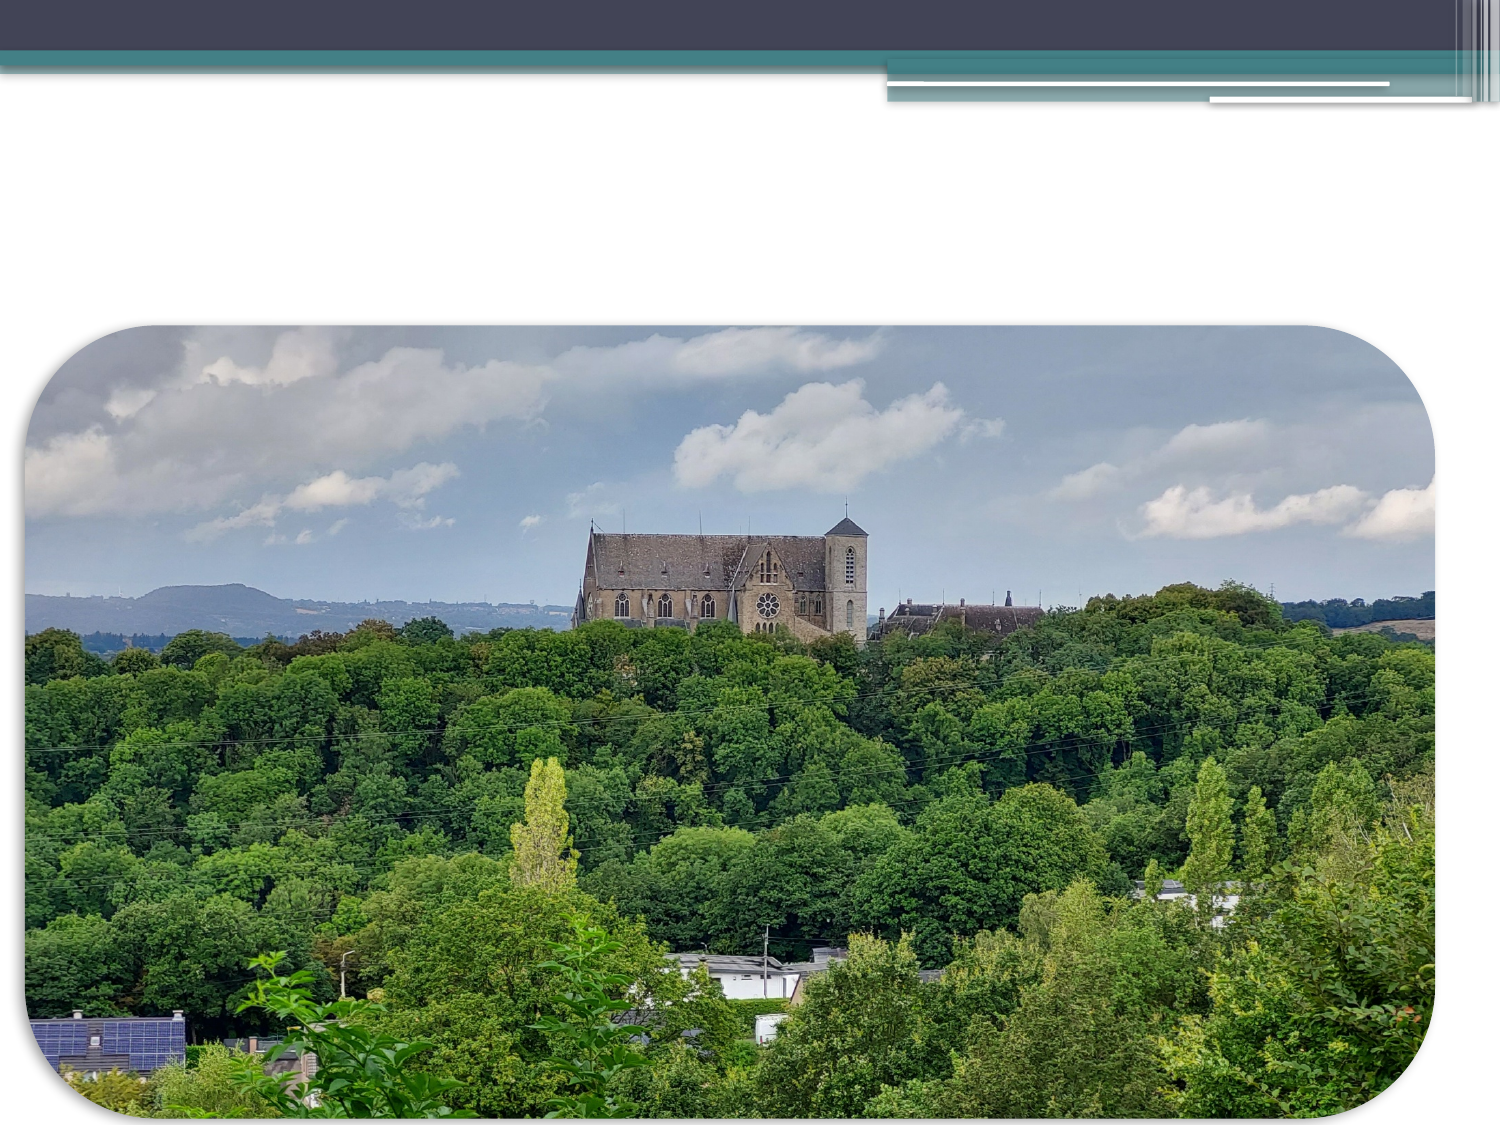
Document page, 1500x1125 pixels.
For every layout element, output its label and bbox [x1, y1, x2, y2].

list [24, 324, 1436, 1120]
